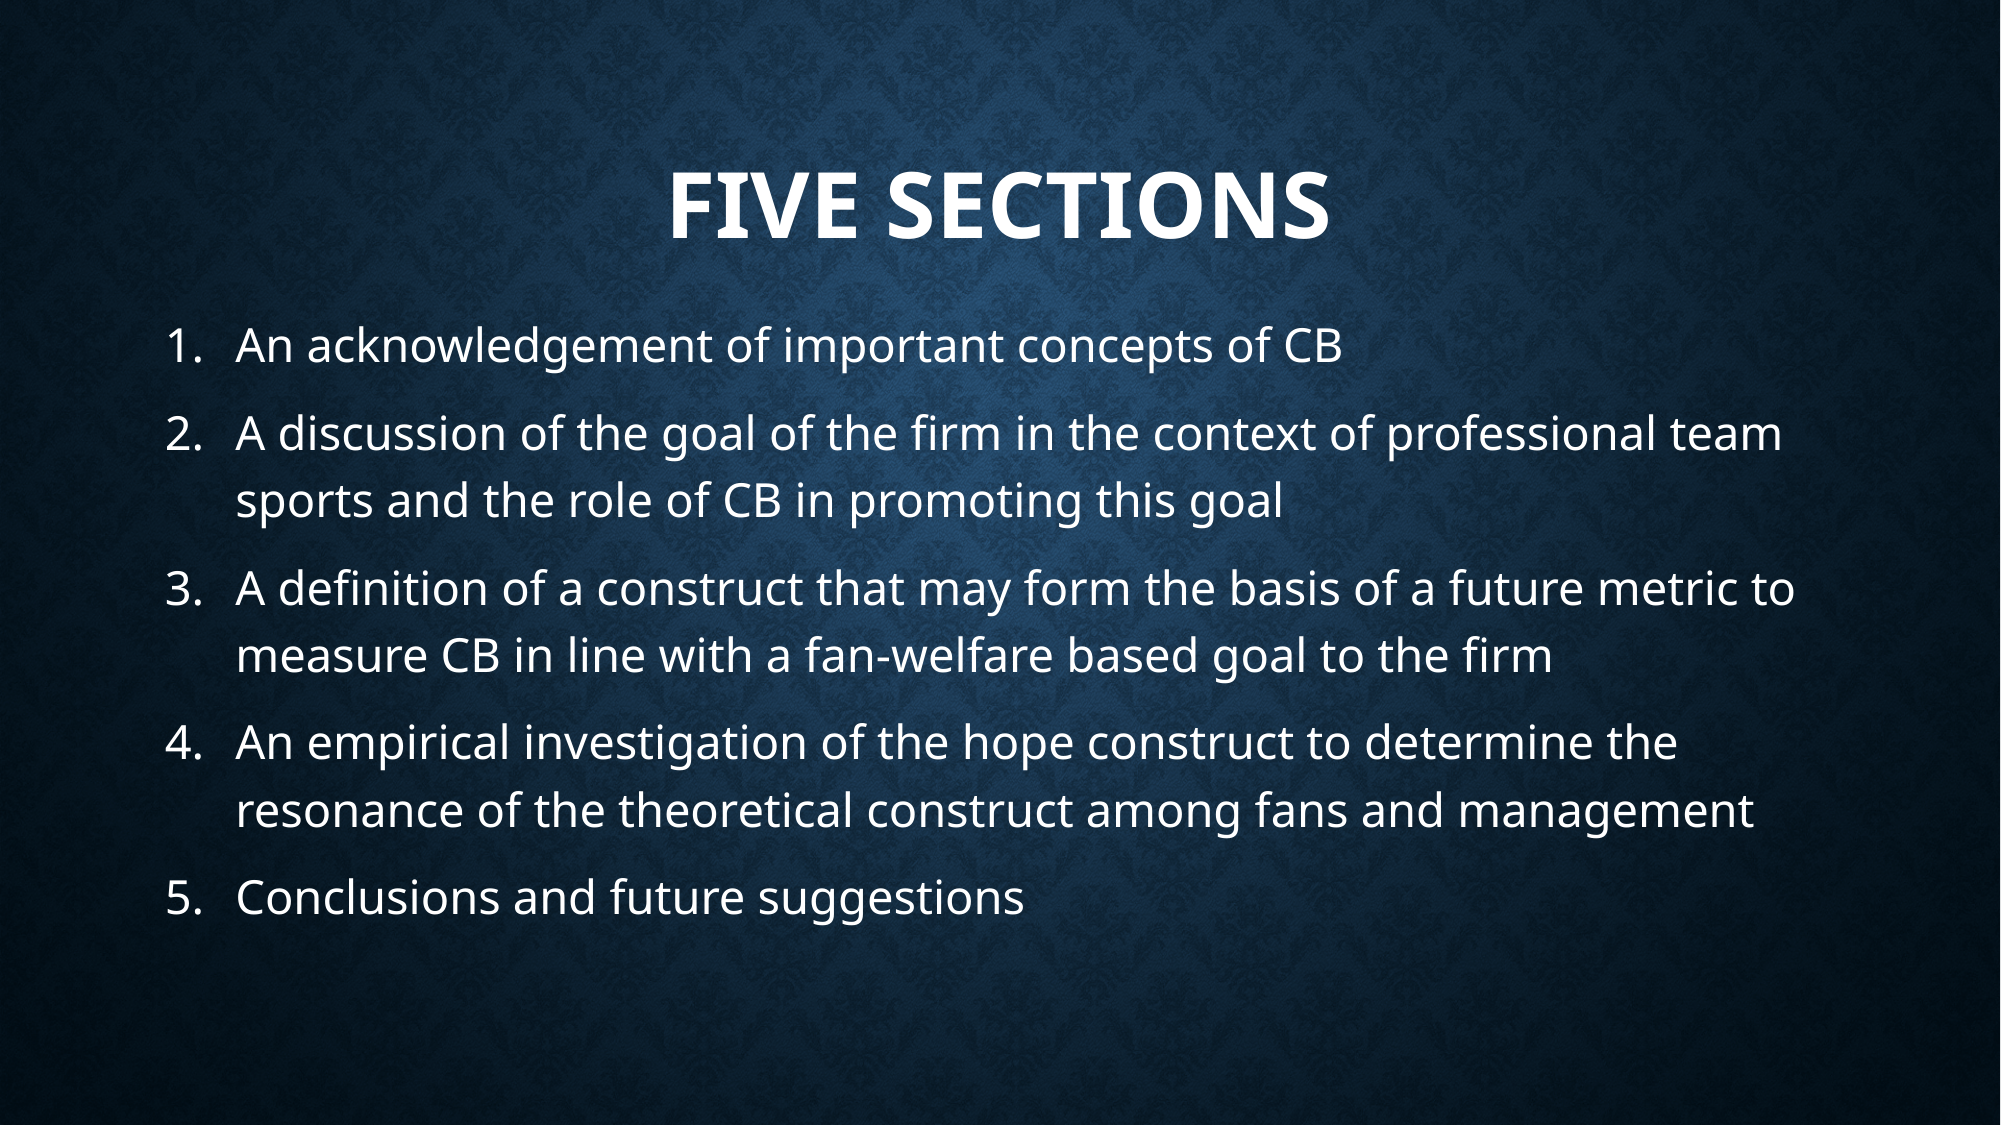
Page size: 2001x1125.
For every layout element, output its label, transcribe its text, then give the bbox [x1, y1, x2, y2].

title Five Sections [149, 99, 1849, 296]
list An acknowledgement of important concepts of CB A discussion of the goal of the firm in the context of professional team sports and the role of CB in promoting this goal A definition of a construct that may form the basis of a future metric to measure CB in line with a fan-welfare based goal to the firm An empirical investigation of the hope construct to determine the resonance of the theoretical construct among fans and management Conclusions and future suggestions [149, 296, 1849, 1029]
